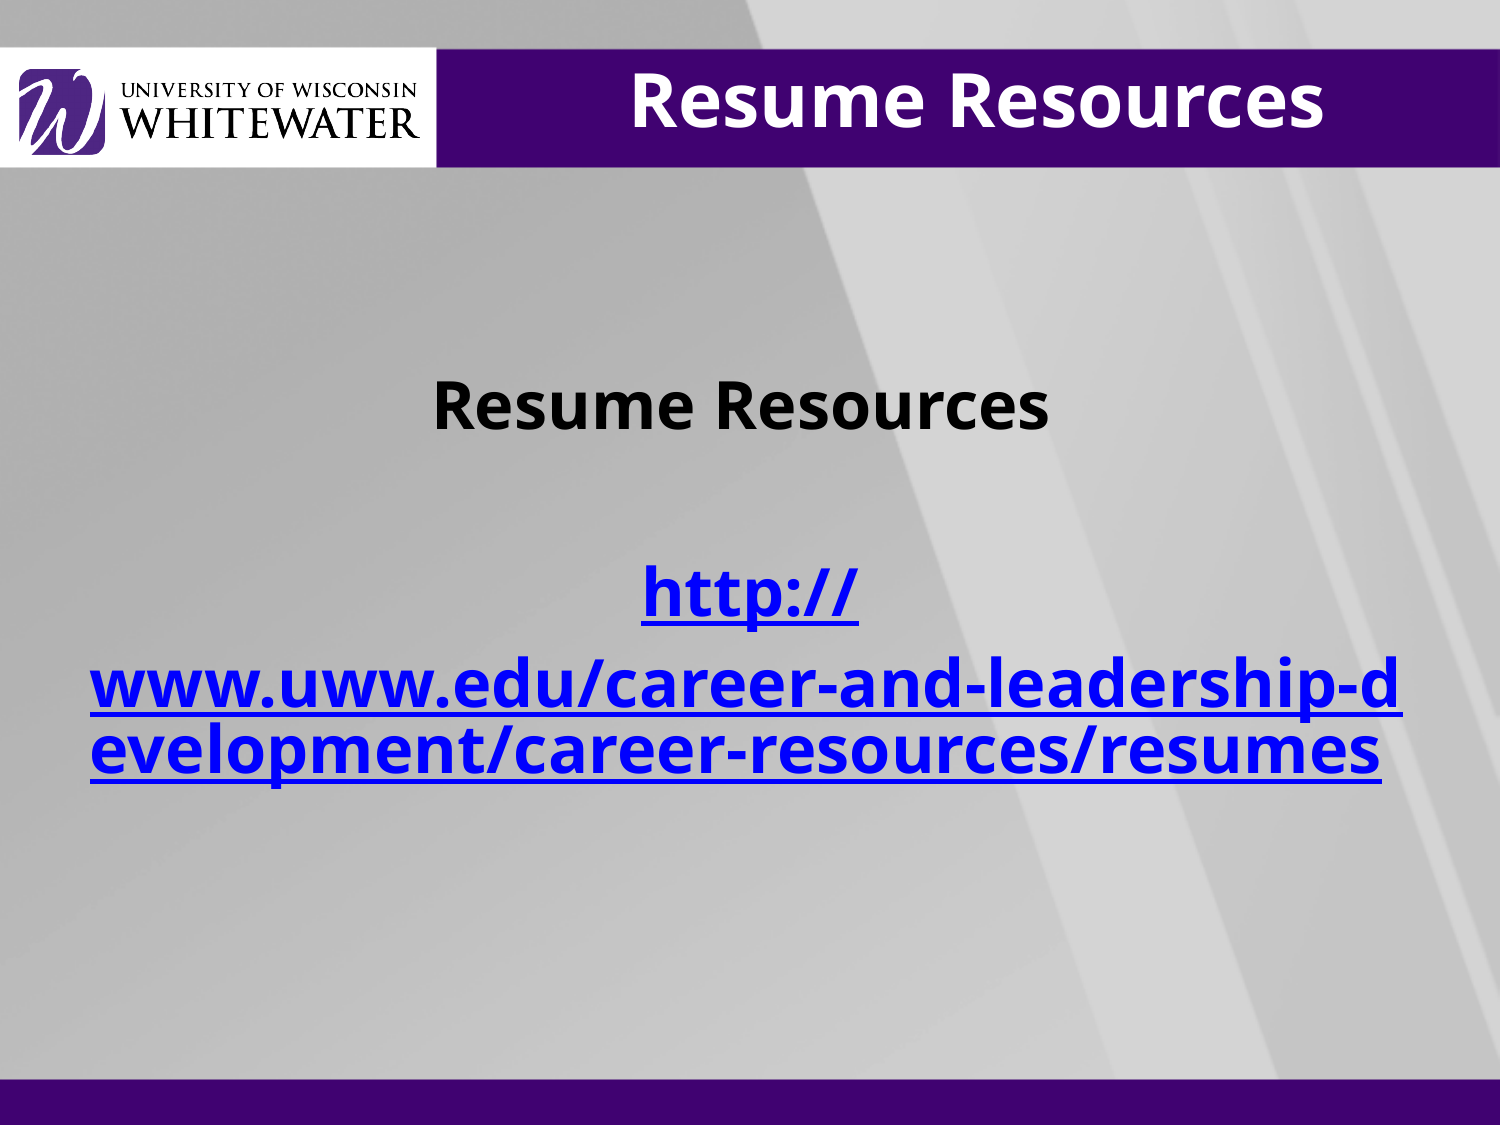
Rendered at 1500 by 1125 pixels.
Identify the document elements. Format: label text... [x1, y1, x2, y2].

picture [0, 0, 1500, 1125]
list Resume Resources http://www.uww.edu/career-and-leadership-development/career-resources/resumes [75, 262, 1425, 1005]
title Resume Resources [75, 45, 1425, 233]
